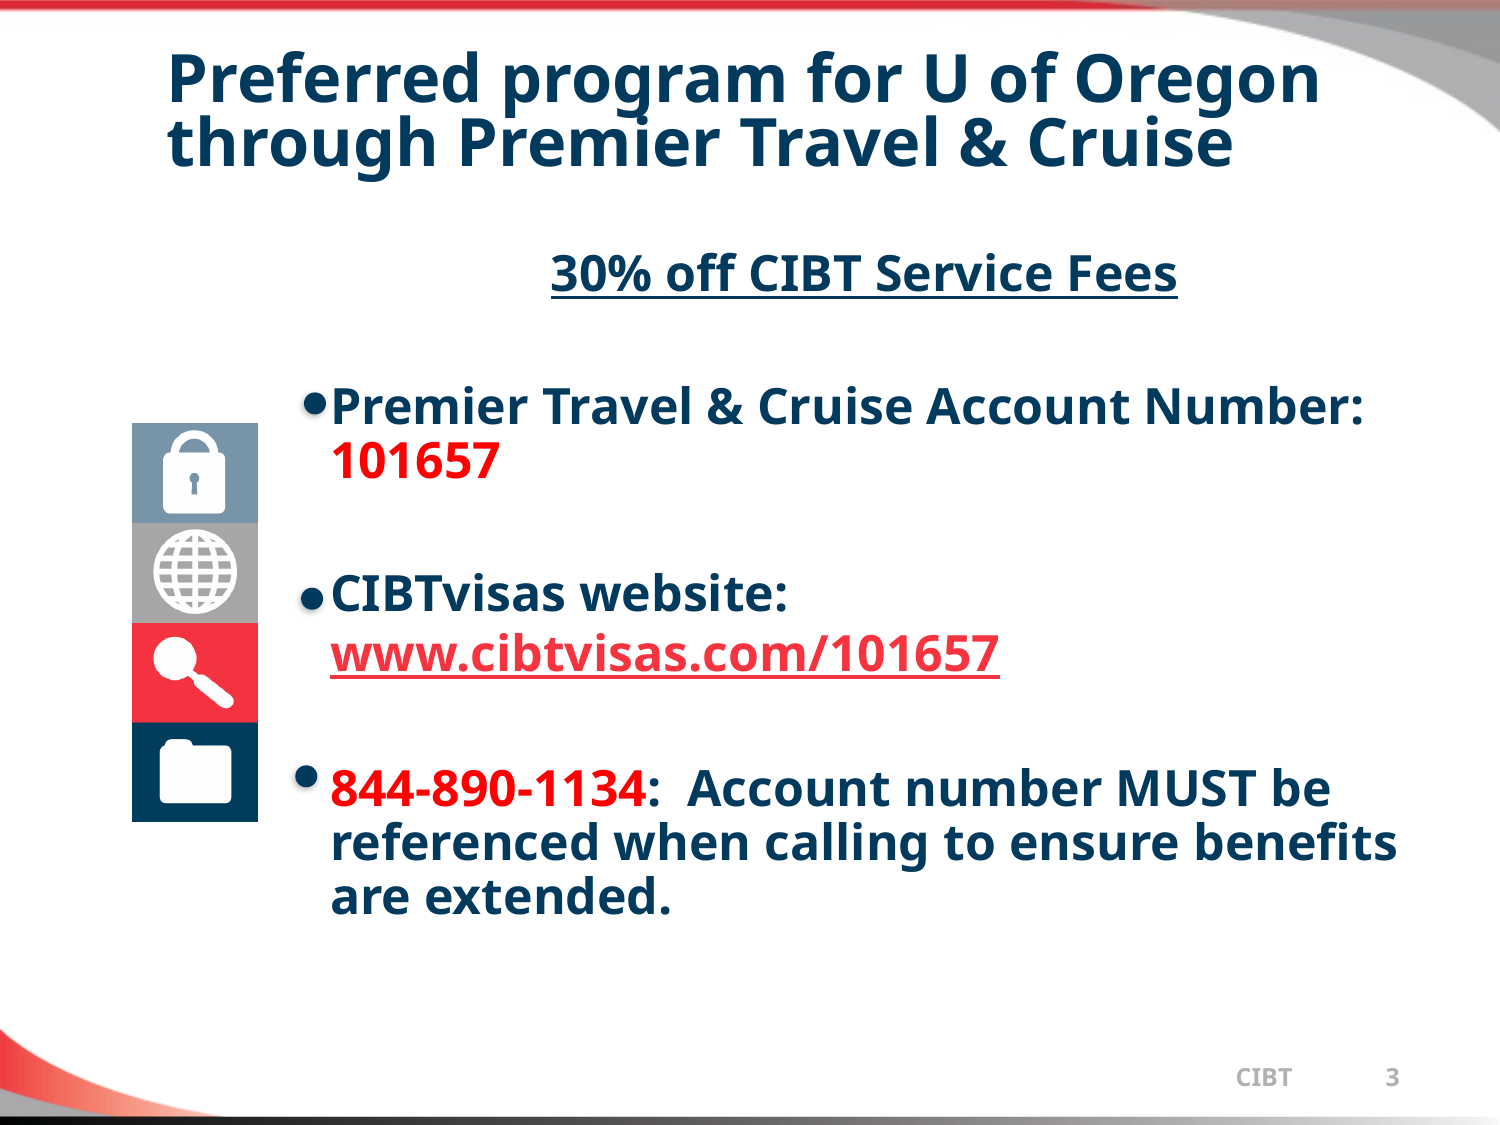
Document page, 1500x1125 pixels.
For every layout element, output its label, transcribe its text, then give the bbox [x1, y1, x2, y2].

text_box [300, 586, 324, 611]
text_box [303, 391, 327, 416]
picture [160, 740, 231, 803]
text_box [294, 764, 319, 789]
picture [132, 423, 258, 722]
picture [0, 0, 1500, 132]
title Preferred program for U of Oregon through Premier Travel & Cruise [151, 64, 1349, 166]
list 30% off CIBT Service Fees Premier Travel & Cruise Account Number: 101657 CIBTvisas website: www.cibtvisas.com/101657 844-890-1134: Account number MUST be referenced when calling to ensure benefits are extended. [315, 241, 1415, 1078]
